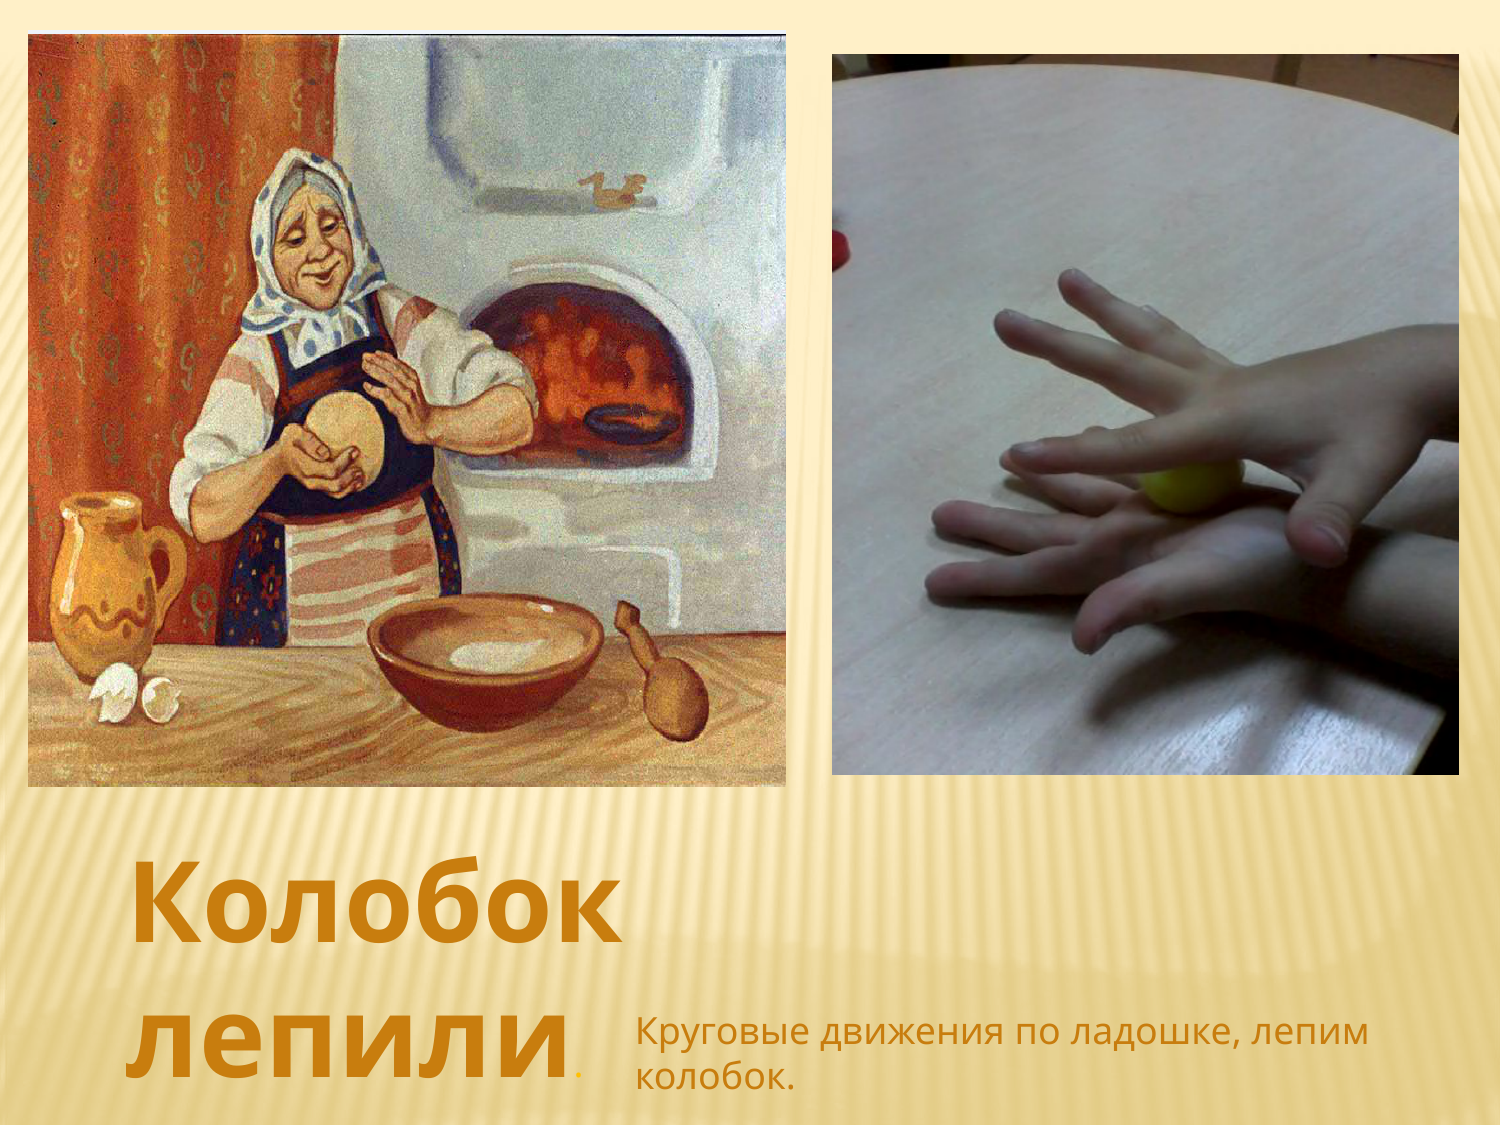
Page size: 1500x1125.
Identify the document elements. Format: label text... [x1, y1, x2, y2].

text_box Круговые движения по ладошке, лепим колобок. [620, 999, 1459, 1105]
text_box Колобок лепили. [112, 822, 977, 1107]
picture [27, 30, 786, 788]
picture [832, 54, 1459, 776]
